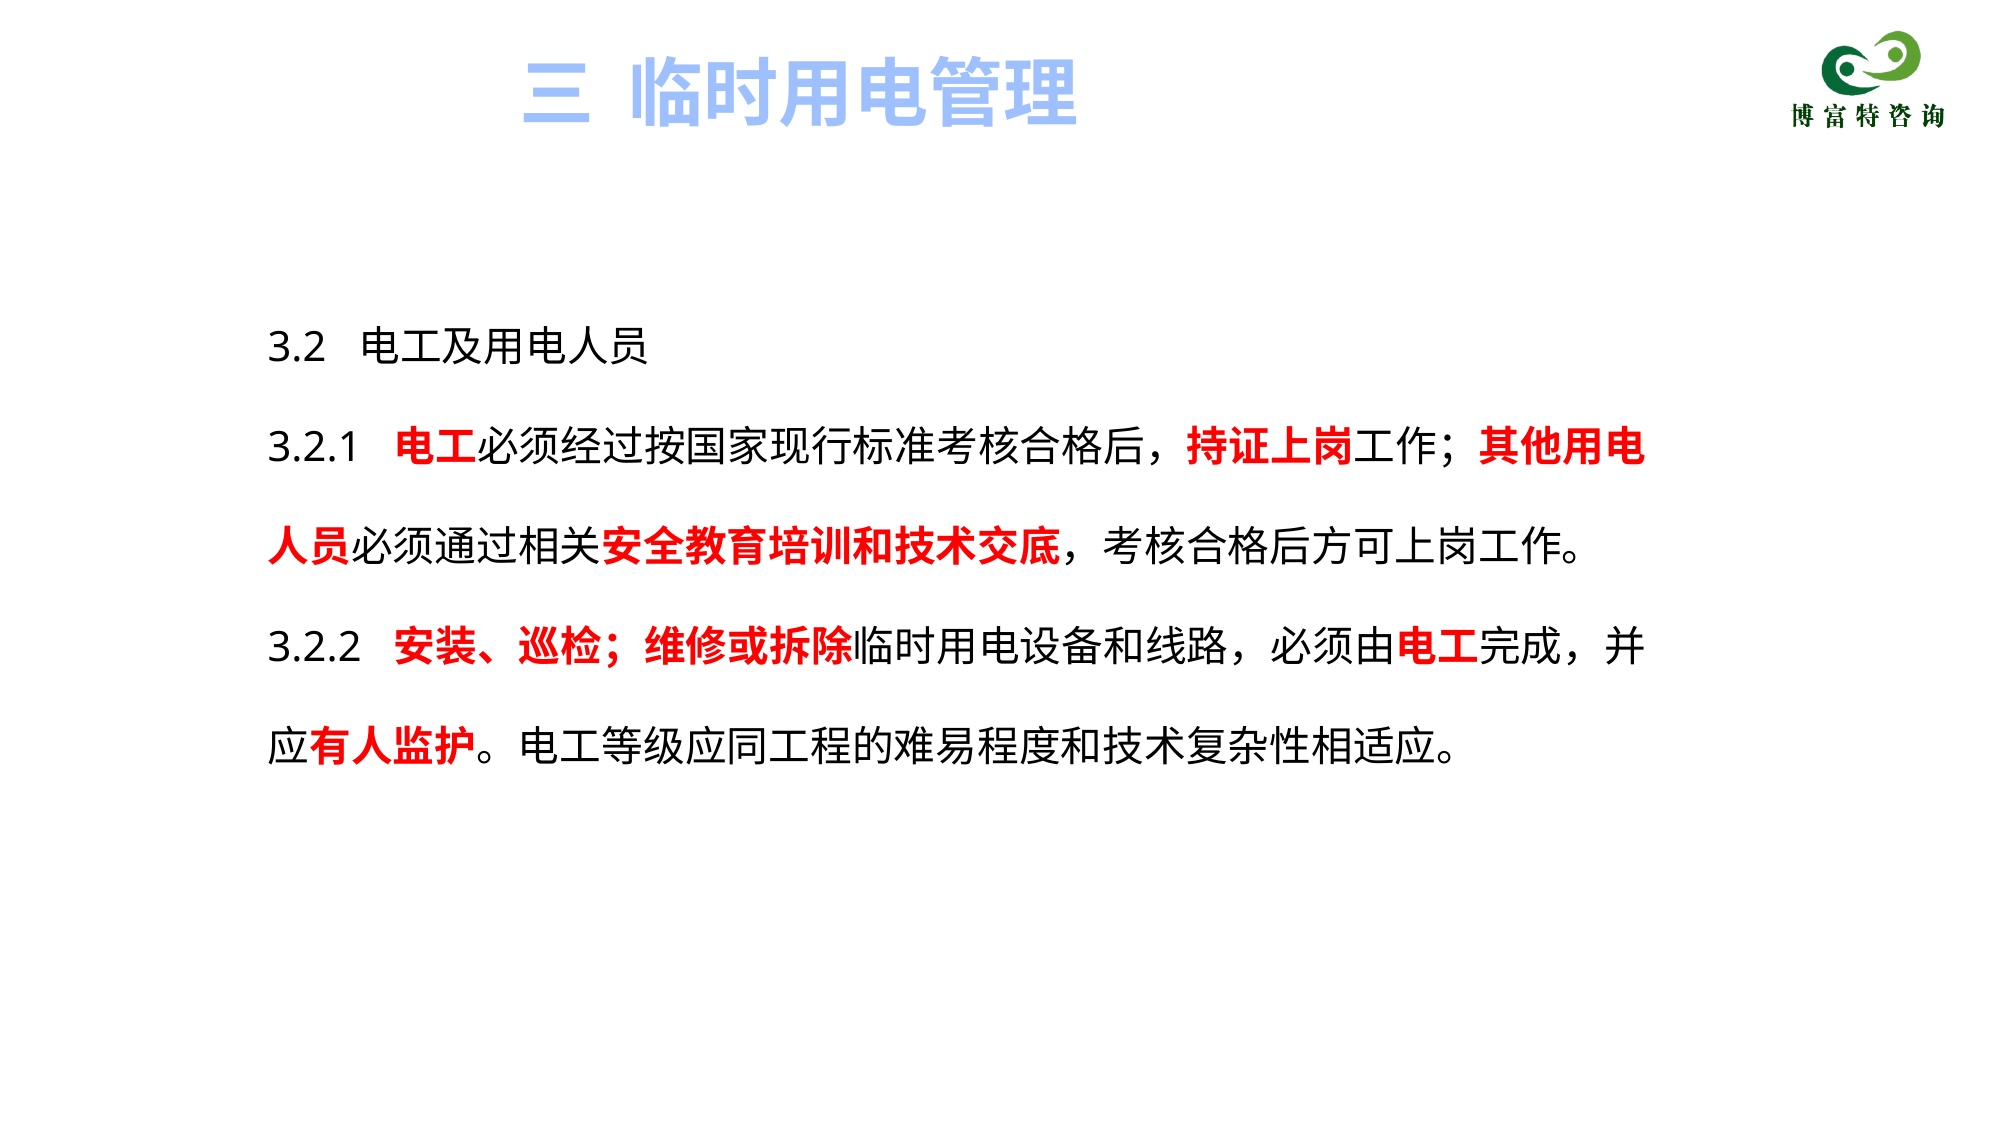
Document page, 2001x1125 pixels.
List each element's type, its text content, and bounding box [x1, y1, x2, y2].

picture [1772, 30, 1969, 131]
text_box 3.2 电工及用电人员 3.2.1 电工必须经过按国家现行标准考核合格后，持证上岗工作；其他用电 人员必须通过相关安全教育培训和技术交底，考核合格后方可上岗工作。 3.2.2 安装、巡检；维修或拆除临时用电设备和线路，必须由电工完成，并 应有人监护。电工等级应同工程的难易程度和技术复杂性相适应。 [252, 262, 1753, 778]
text_box 三 临时用电管理 [504, 37, 1388, 143]
